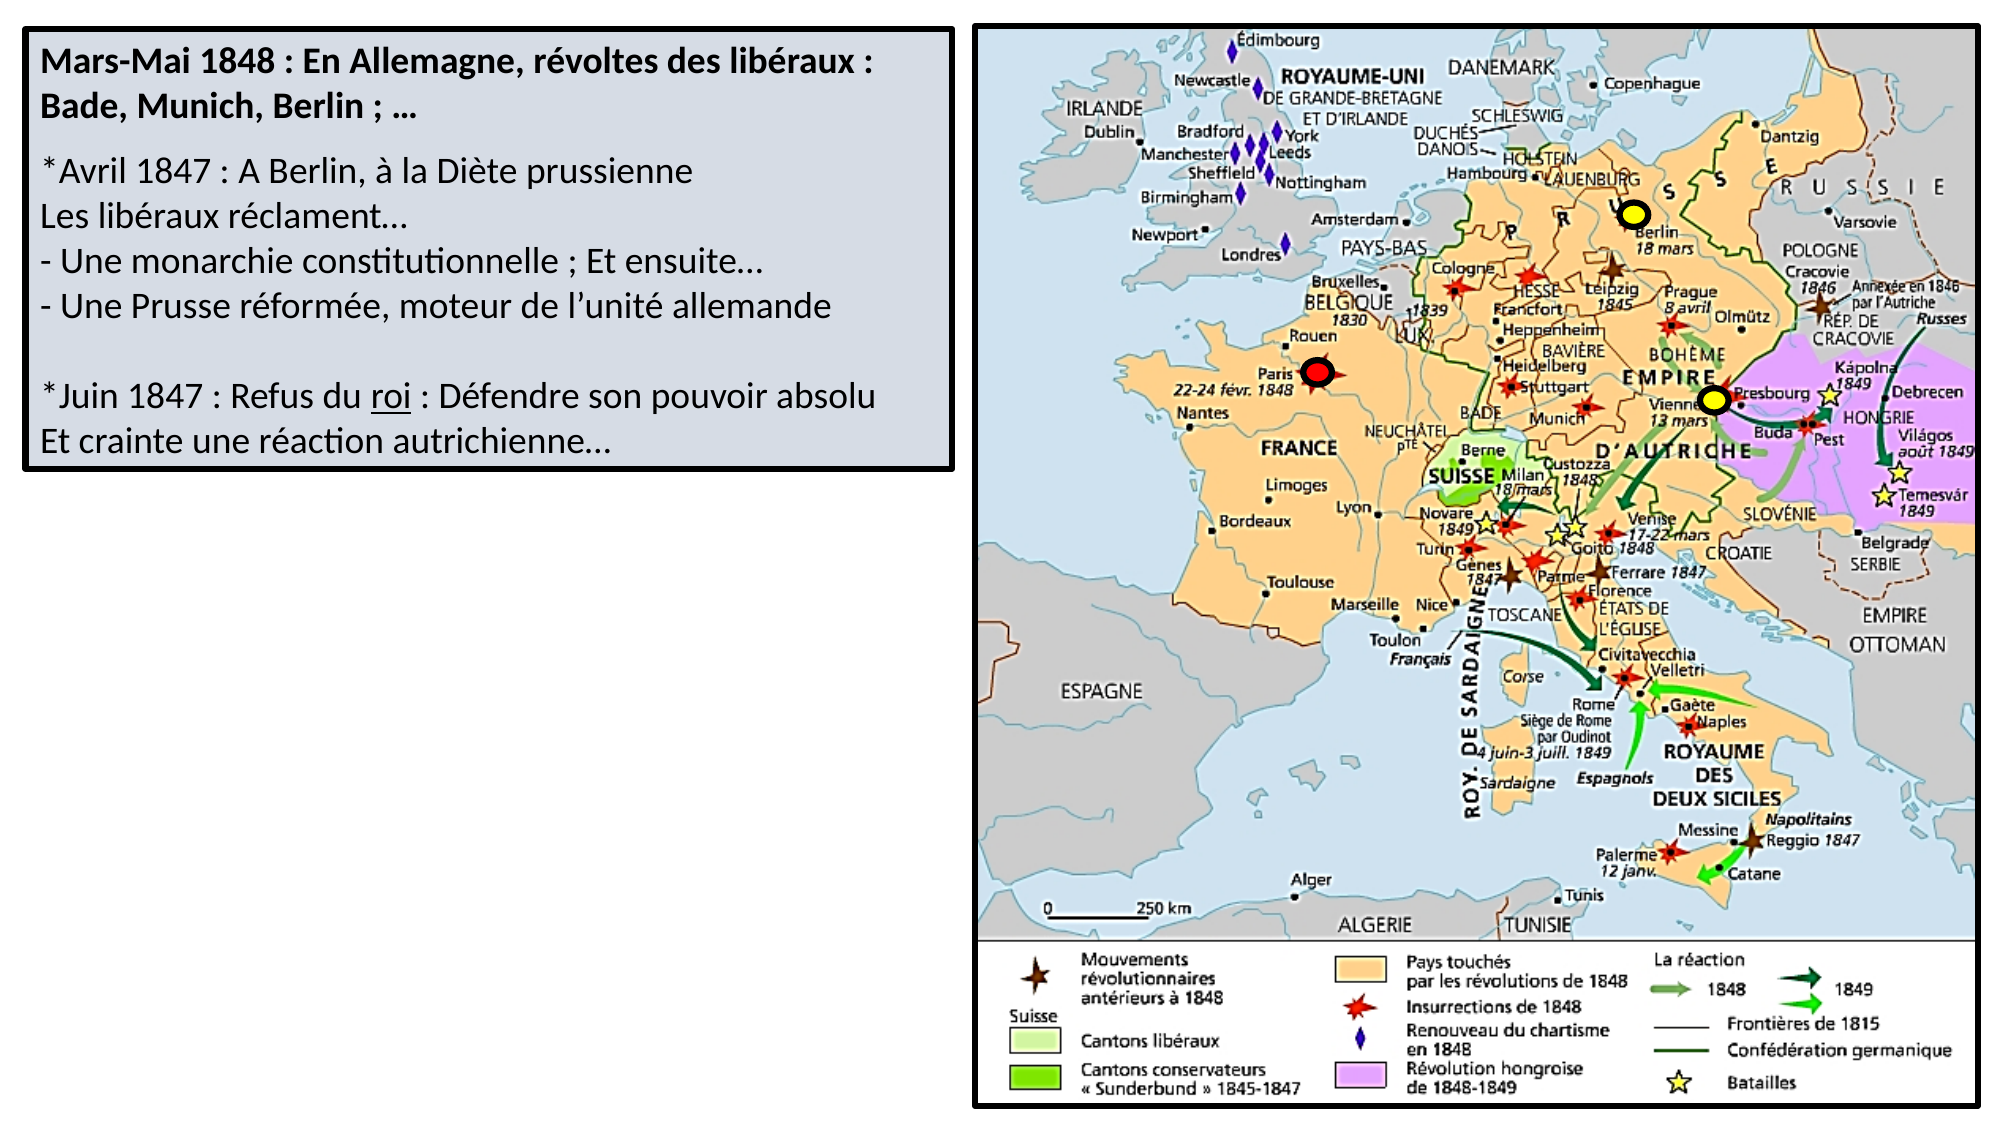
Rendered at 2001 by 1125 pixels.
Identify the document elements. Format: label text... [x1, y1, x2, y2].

picture [978, 29, 1975, 1103]
text_box Mars-Mai 1848 : En Allemagne, révoltes des libéraux : Bade, Munich, Berlin ; … *Avril 1847 : A Berlin, à la Diète prussienne Les libéraux réclament… - Une monarchie constitutionnelle ; Et ensuite… - Une Prusse réformée, moteur de l’unité allemande *Juin 1847 : Refus du roi : Défendre son pouvoir absolu Et crainte une réaction autrichienne… [25, 29, 953, 469]
